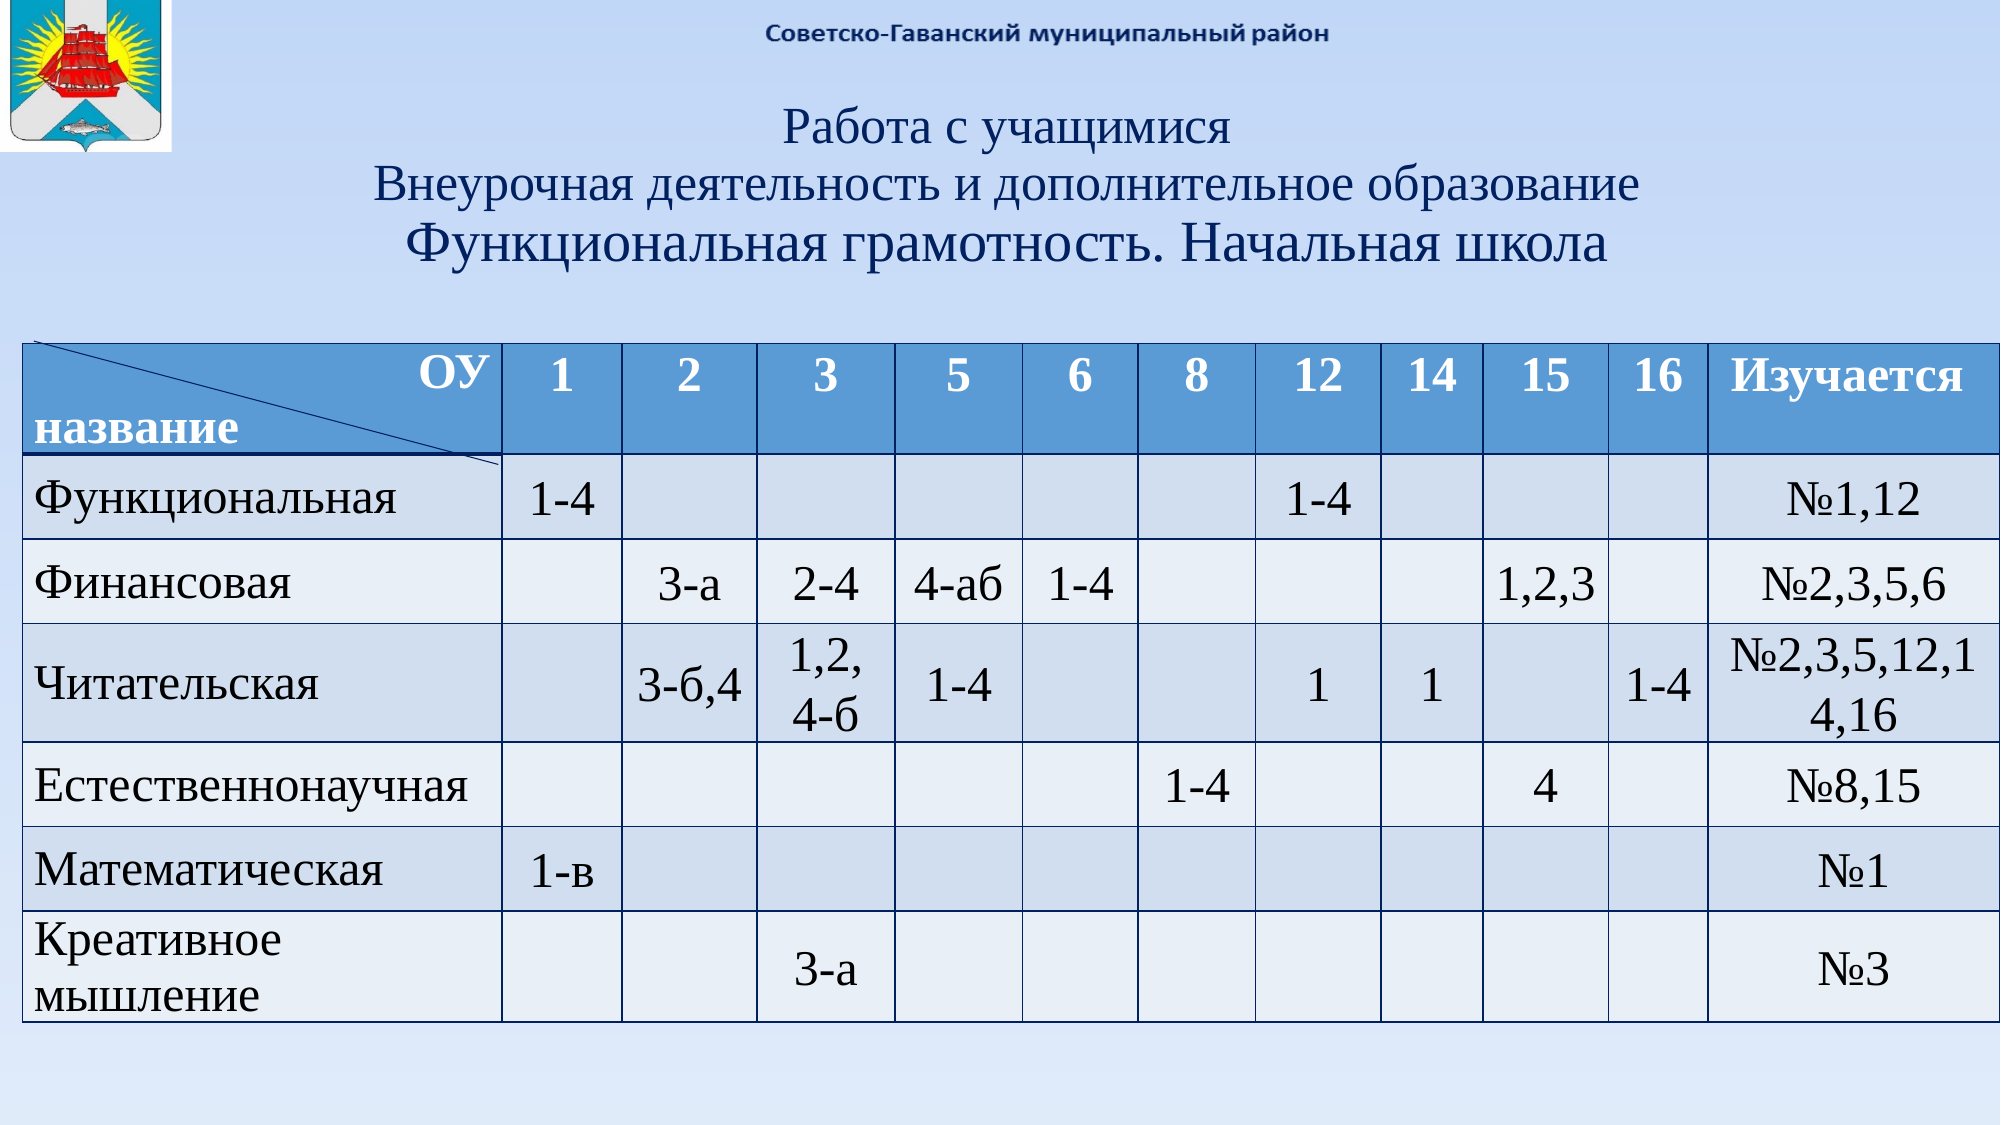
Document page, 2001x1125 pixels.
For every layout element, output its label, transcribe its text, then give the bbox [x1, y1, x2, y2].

table_cell 4-аб [896, 540, 1022, 623]
table_cell №8,15 [1709, 743, 1999, 826]
table_cell [1139, 624, 1255, 741]
table_cell [1256, 743, 1380, 826]
table_cell 1,2,3 [1484, 540, 1608, 623]
table_cell 3-б,4 [623, 624, 756, 741]
table_cell [1484, 455, 1608, 538]
table_cell 1,2, 4-б [758, 624, 894, 741]
table_cell №1,12 [1709, 455, 1999, 538]
table_cell №3 [1709, 912, 1999, 1021]
table_cell [1139, 540, 1255, 623]
table_cell [1609, 743, 1707, 826]
table_cell [1256, 827, 1380, 910]
table_cell №2,3,5,6 [1709, 540, 1999, 623]
table_cell [1484, 912, 1608, 1021]
table_cell 1 [1382, 624, 1482, 741]
table_cell [623, 827, 756, 910]
table_cell [503, 743, 621, 826]
table_header 12 [1256, 344, 1380, 453]
table_header 2 [623, 344, 756, 453]
table_header 8 [1139, 344, 1255, 453]
table_cell [1382, 743, 1482, 826]
picture [0, 0, 172, 152]
table_header 3 [758, 344, 894, 453]
table_cell [623, 743, 756, 826]
table_header 1 [503, 344, 621, 453]
table_cell [1382, 455, 1482, 538]
table_cell [1484, 624, 1608, 741]
table_cell Математическая [23, 827, 501, 910]
table_cell 1 [1256, 624, 1380, 741]
table_cell 1-4 [1023, 540, 1137, 623]
table_cell [1023, 624, 1137, 741]
table_cell 1-4 [1139, 743, 1255, 826]
table_cell Читательская [23, 624, 501, 741]
table_cell [1609, 827, 1707, 910]
table_cell [758, 743, 894, 826]
table_cell №1 [1709, 827, 1999, 910]
table_header 16 [1609, 344, 1707, 453]
table_cell [1023, 743, 1137, 826]
title Работа с учащимися Внеурочная деятельность и дополнительное образование Функциональная грамотность. Начальная школа [144, 64, 1870, 309]
table_cell 2-4 [758, 540, 894, 623]
picture [297, 2, 1798, 65]
table_cell Естественнонаучная [23, 743, 501, 826]
table_cell [1139, 827, 1255, 910]
table_cell [1256, 540, 1380, 623]
table_cell 1-4 [896, 624, 1022, 741]
table_cell Финансовая [23, 540, 501, 623]
table_cell [758, 455, 894, 538]
table_header 5 [896, 344, 1022, 453]
table_header 14 [1382, 344, 1482, 453]
table_cell №2,3,5,12,14,16 [1709, 624, 1999, 741]
table_cell [1484, 827, 1608, 910]
table_header ОУ название [23, 344, 33, 452]
table_cell [623, 455, 756, 538]
table_header 6 [1023, 344, 1137, 453]
table_cell [1382, 827, 1482, 910]
table_cell [1382, 912, 1482, 1021]
table_cell [1256, 912, 1380, 1021]
table_cell [1609, 540, 1707, 623]
table_cell Функциональная [23, 456, 501, 538]
table_cell Креативное мышление [23, 912, 501, 1021]
table_cell [1382, 540, 1482, 623]
table_cell 3-а [758, 912, 894, 1021]
table_cell 1-в [503, 827, 621, 910]
table_cell [503, 540, 621, 623]
table_cell [1609, 912, 1707, 1021]
table_cell 1-4 [1609, 624, 1707, 741]
table_cell 1-4 [1256, 455, 1380, 538]
table_cell 3-а [623, 540, 756, 623]
table_cell [896, 912, 1022, 1021]
table_cell [1139, 912, 1255, 1021]
table_cell [896, 743, 1022, 826]
table_header 15 [1484, 344, 1608, 453]
table_cell [503, 912, 621, 1021]
table_cell [1023, 827, 1137, 910]
table_cell [896, 827, 1022, 910]
table_cell 1-4 [503, 455, 621, 538]
table_cell [623, 912, 756, 1021]
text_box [33, 341, 499, 465]
table_header Изучается [1709, 344, 1999, 453]
table_cell [503, 624, 621, 741]
table_cell [1023, 455, 1137, 538]
table_cell [1023, 912, 1137, 1021]
table_cell 4 [1484, 743, 1608, 826]
table_cell [896, 455, 1022, 538]
table_cell [1139, 455, 1255, 538]
table_cell [758, 827, 894, 910]
table_cell [1609, 455, 1707, 538]
